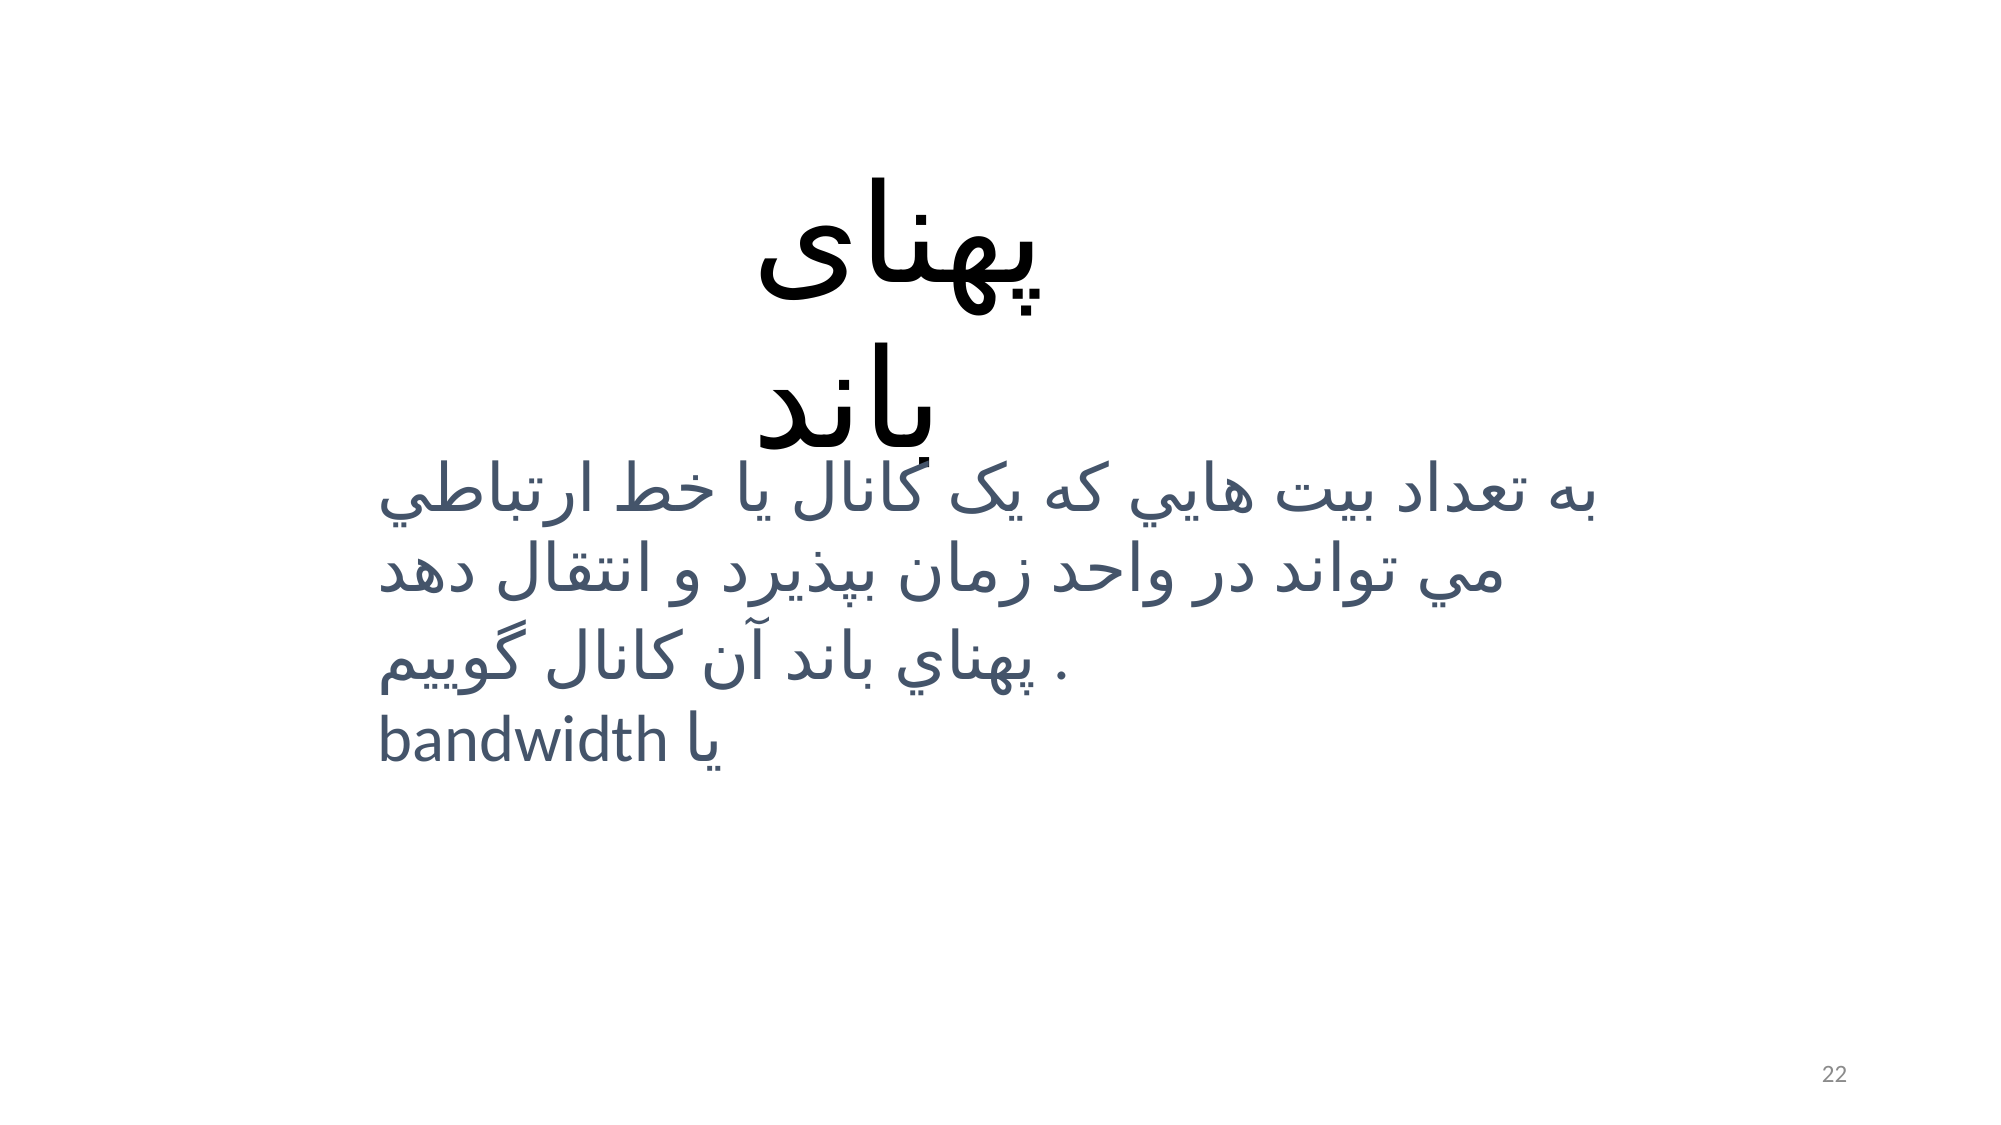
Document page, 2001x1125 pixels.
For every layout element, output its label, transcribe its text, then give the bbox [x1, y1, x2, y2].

slide_number 22 [1412, 1042, 1863, 1103]
text_box به تعداد بيت هايي که يک کانال يا خط ارتباطي مي تواند در واحد زمان بپذيرد و انتقال دهد پهناي باند آن کانال گوييم . bandwidth یا [362, 437, 1638, 783]
text_box پهنای باند [737, 137, 1281, 437]
